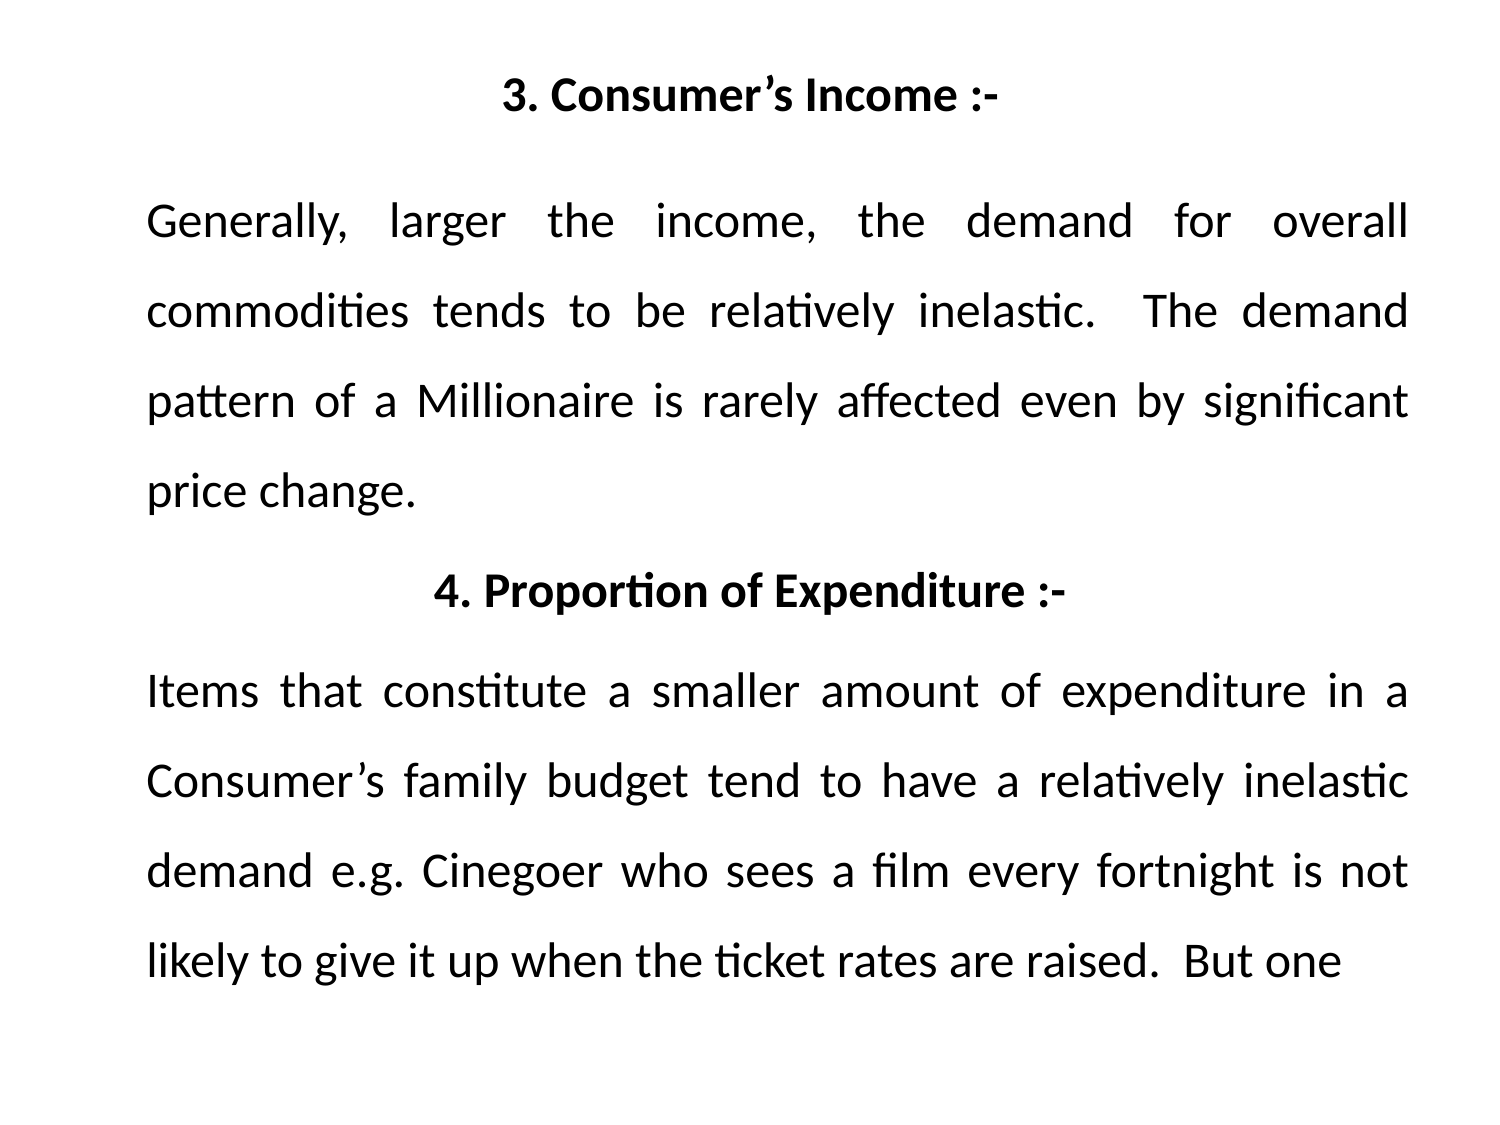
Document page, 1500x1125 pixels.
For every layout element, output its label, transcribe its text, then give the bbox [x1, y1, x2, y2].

title 3. Consumer’s Income :- [75, 45, 1425, 138]
list Generally, larger the income, the demand for overall commodities tends to be relatively inelastic. The demand pattern of a Millionaire is rarely affected even by significant price change. 4. Proportion of Expenditure :- Items that constitute a smaller amount of expenditure in a Consumer’s family budget tend to have a relatively inelastic demand e.g. Cinegoer who sees a film every fortnight is not likely to give it up when the ticket rates are raised. But one [75, 149, 1425, 1005]
